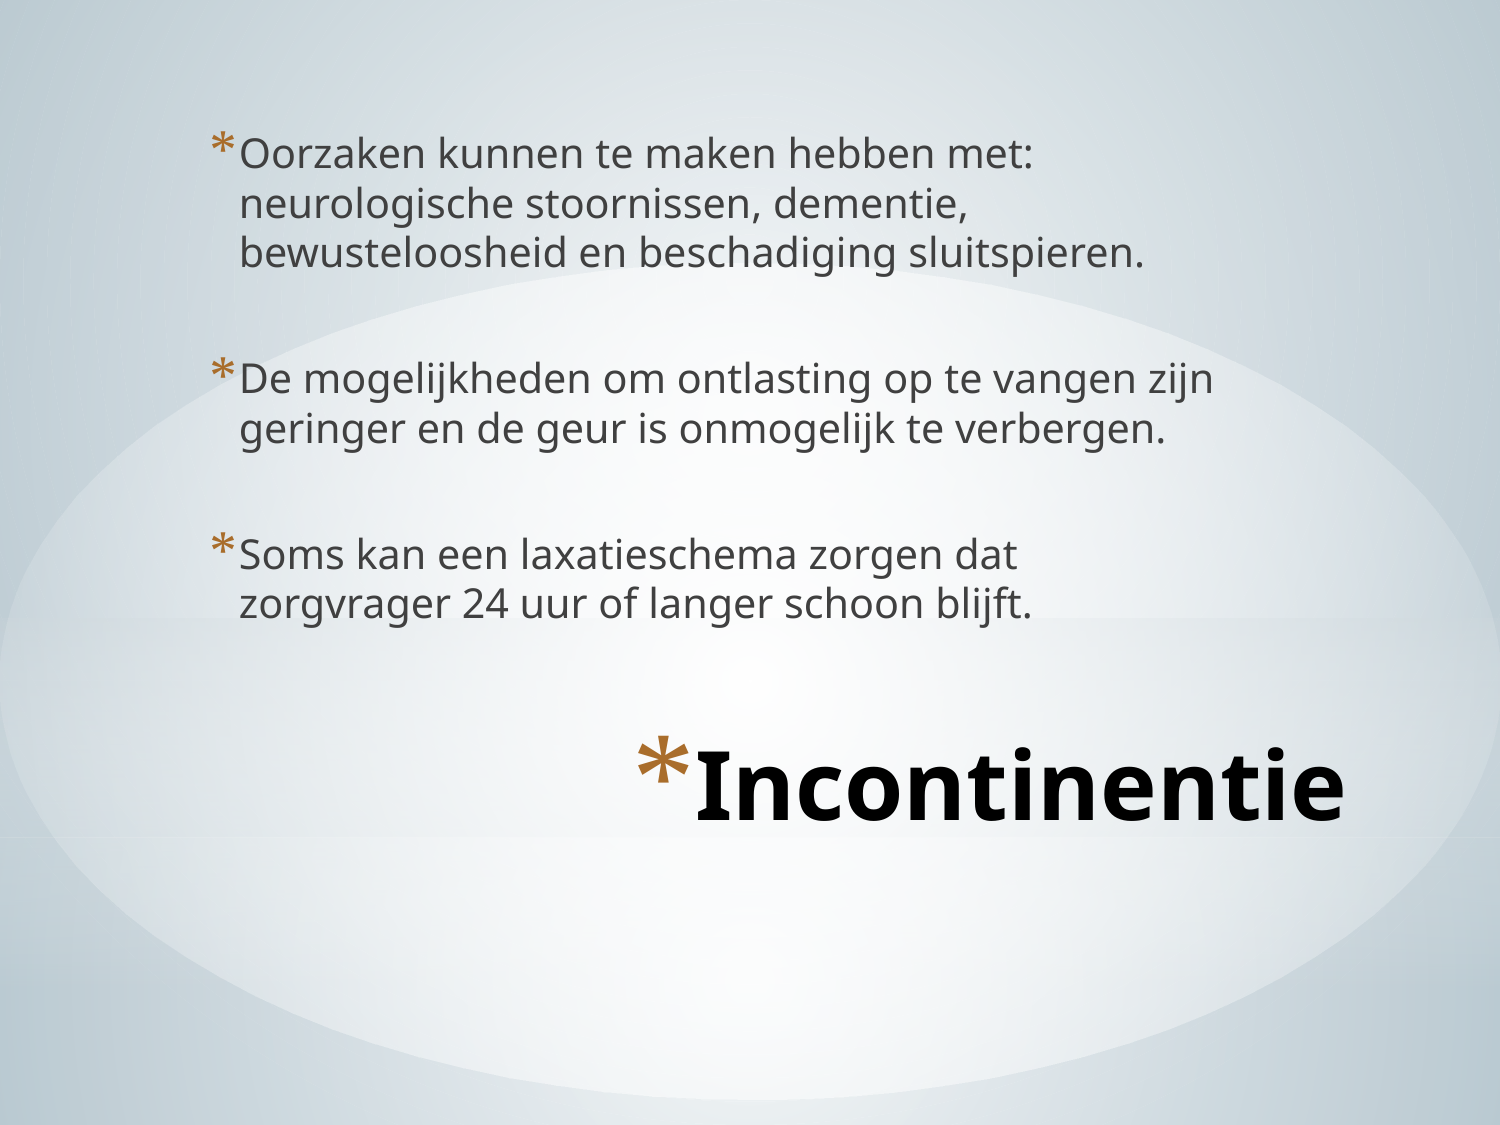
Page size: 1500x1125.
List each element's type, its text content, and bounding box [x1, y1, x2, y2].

list Oorzaken kunnen te maken hebben met: neurologische stoornissen, dementie, bewusteloosheid en beschadiging sluitspieren. De mogelijkheden om ontlasting op te vangen zijn geringer en de geur is onmogelijk te verbergen. Soms kan een laxatieschema zorgen dat zorgvrager 24 uur of langer schoon blijft. [187, 120, 1238, 690]
title Incontinentie [294, 717, 1363, 905]
